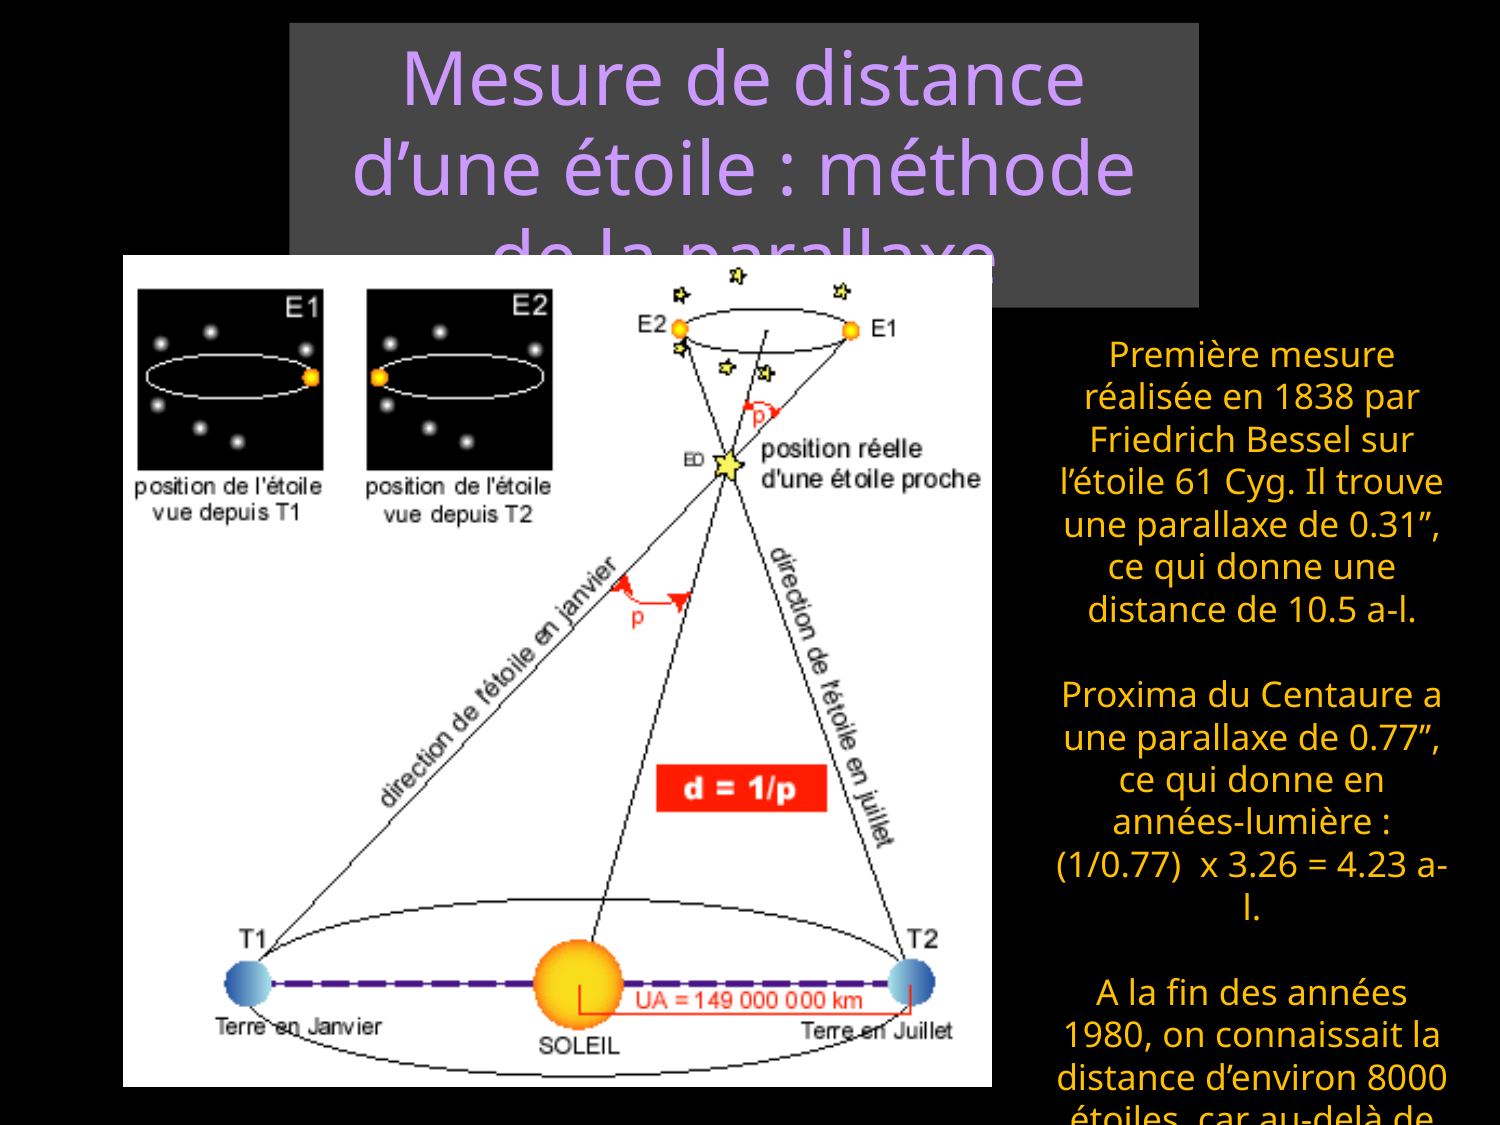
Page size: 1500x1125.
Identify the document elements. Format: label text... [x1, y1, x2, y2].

picture [123, 254, 992, 1087]
text_box Mesure de distance d’une étoile : méthode de la parallaxe [289, 22, 1199, 308]
text_box Première mesure réalisée en 1838 par Friedrich Bessel sur l’étoile 61 Cyg. Il trouve une parallaxe de 0.31’’, ce qui donne une distance de 10.5 a-l. Proxima du Centaure a une parallaxe de 0.77’’, ce qui donne en années-lumière : (1/0.77) x 3.26 = 4.23 a-l. A la fin des années 1980, on connaissait la distance d’environ 8000 étoiles, car au-delà de 1000 a-l, l’erreur est de 30 %.² [1033, 324, 1471, 1125]
